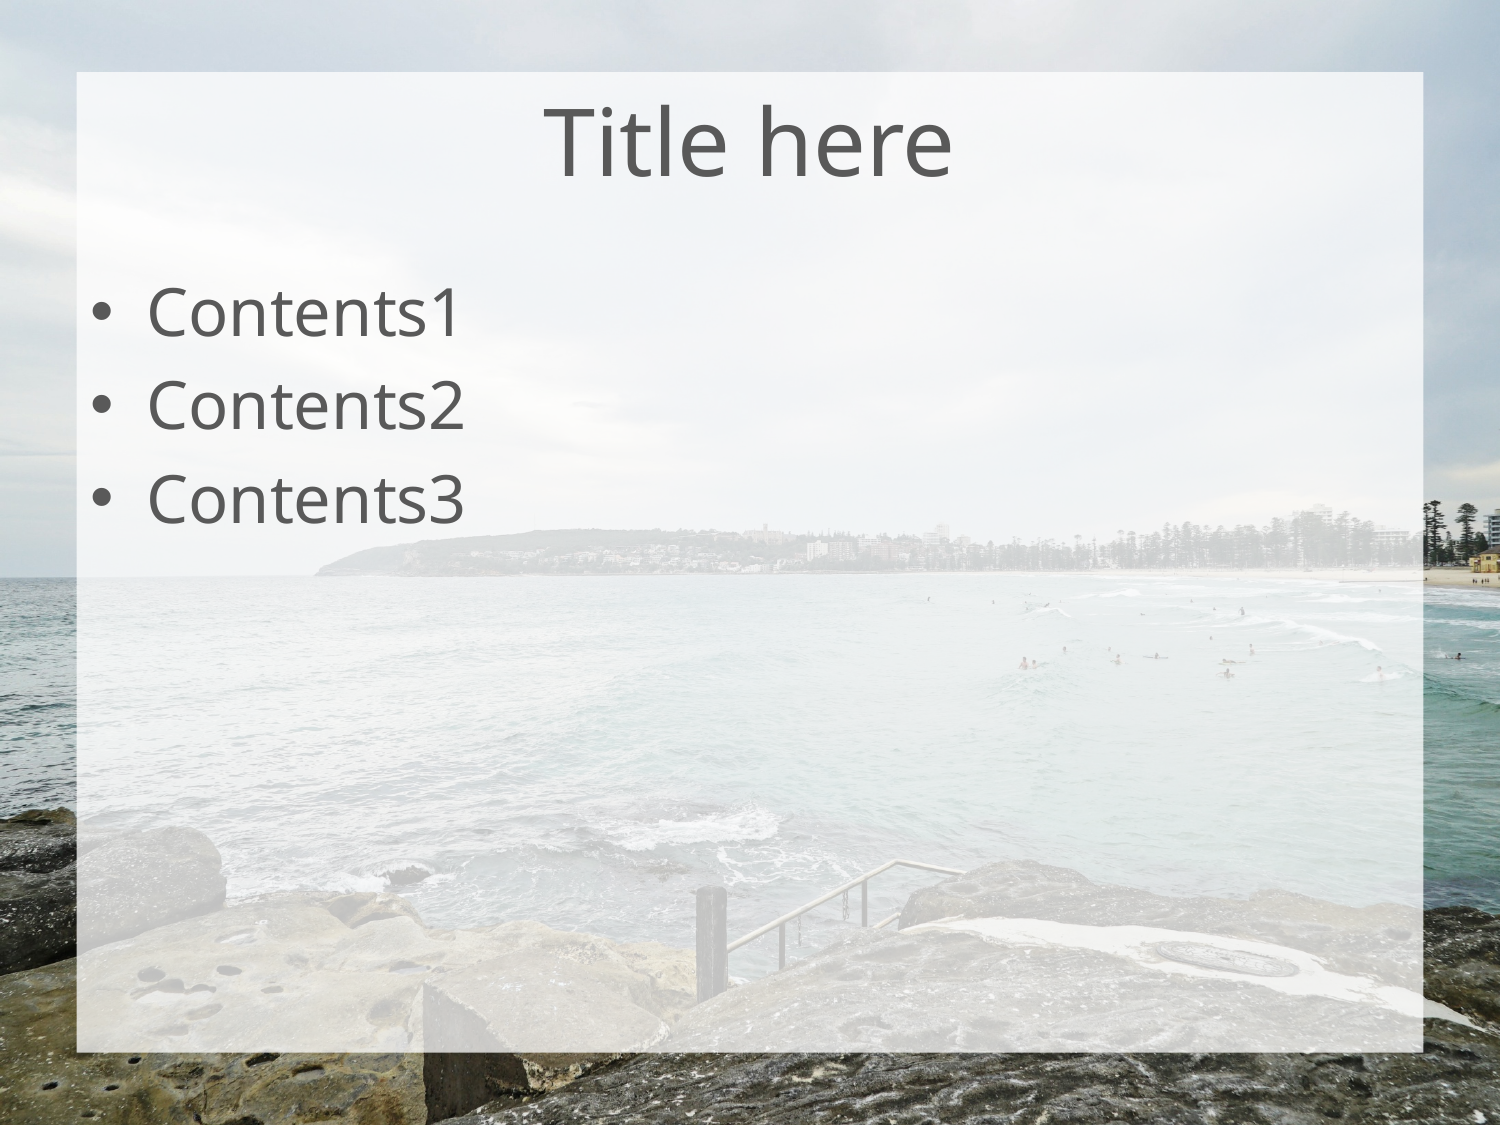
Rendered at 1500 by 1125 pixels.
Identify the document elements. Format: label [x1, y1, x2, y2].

text_box [0, 0, 1500, 1125]
